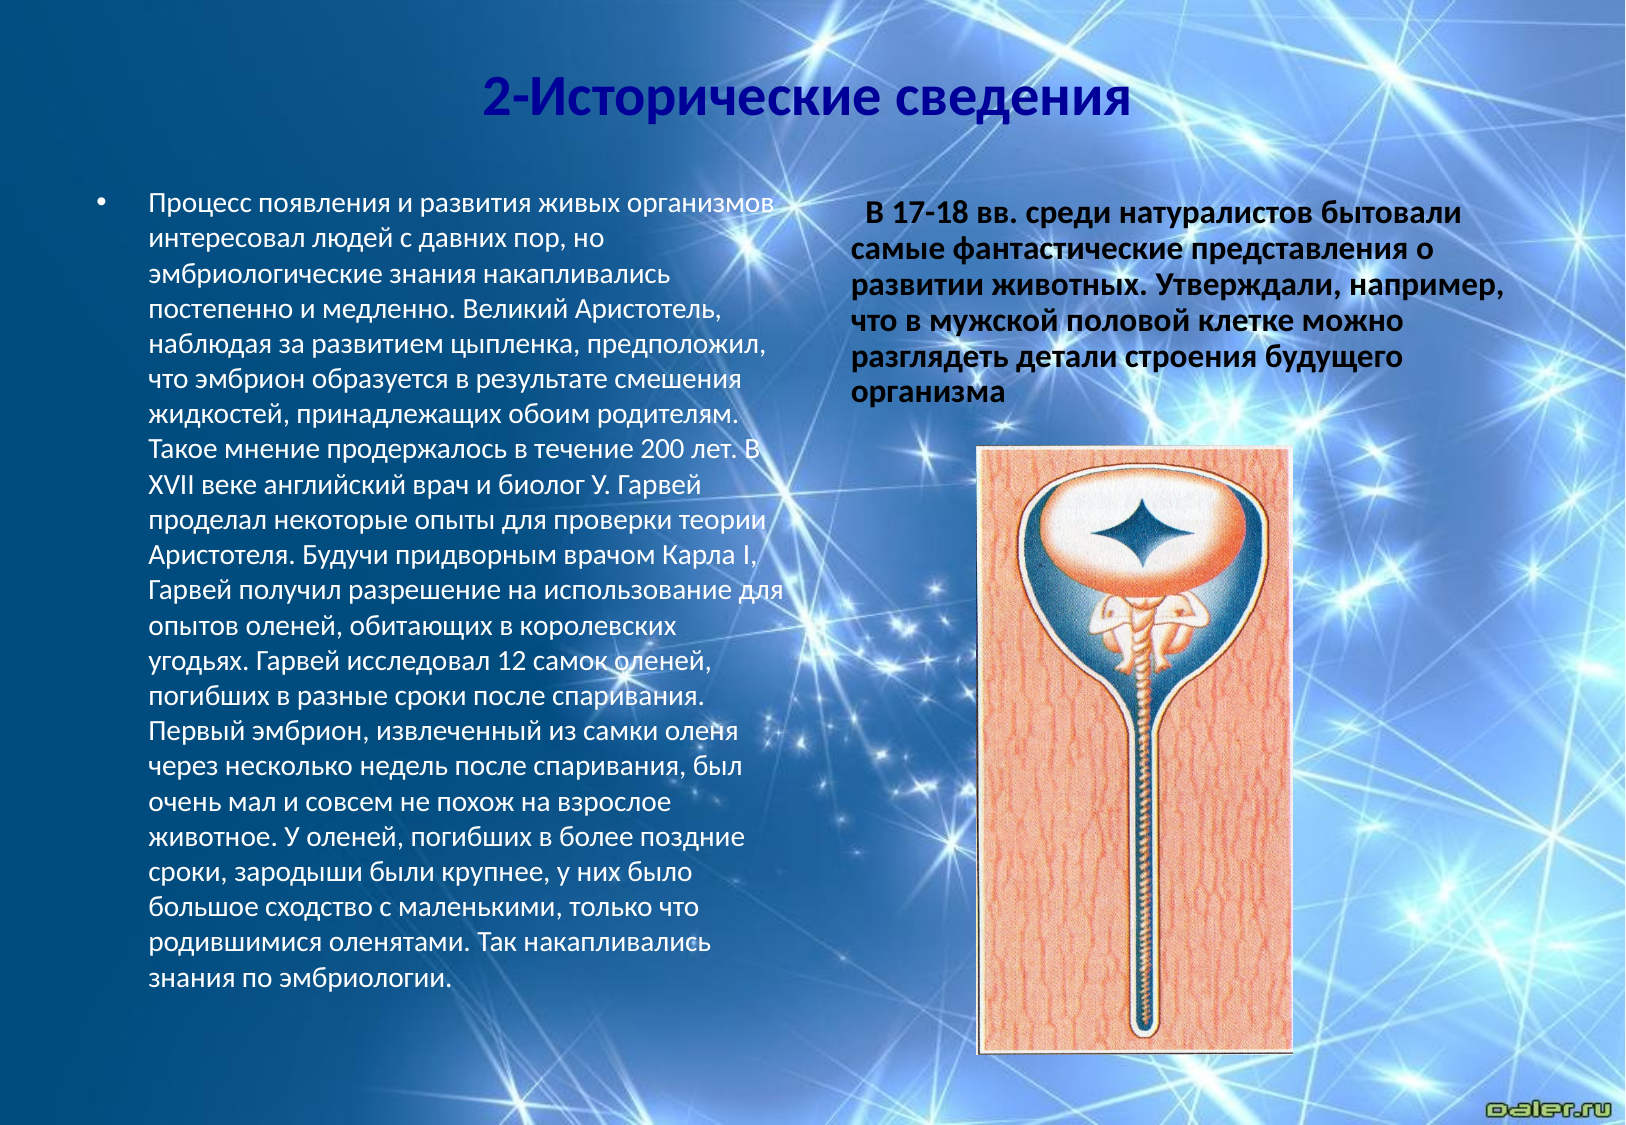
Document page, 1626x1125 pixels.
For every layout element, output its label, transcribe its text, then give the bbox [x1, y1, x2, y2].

list В 17-18 вв. среди натуралистов бытовали самые фантастические представления о развитии животных. Утверждали, например, что в мужской половой клетке можно разглядеть детали строения будущего организма [835, 187, 1555, 930]
picture [0, 0, 1626, 1125]
title 2-Исторические сведения [85, 23, 1549, 141]
list Процесс появления и развития живых организмов интересовал людей с давних пор, но эмбриологические знания накапливались постепенно и медленно. Великий Аристотель, наблюдая за развитием цыпленка, предположил, что эмбрион образуется в результате смешения жидкостей, принадлежащих обоим родителям. Такое мнение продержалось в течение 200 лет. В XVII веке английский врач и биолог У. Гарвей проделал некоторые опыты для проверки теории Аристотеля. Будучи придворным врачом Карла I, Гарвей получил разрешение на использование для опытов оленей, обитающих в королевских угодьях. Гарвей исследовал 12 самок оленей, погибших в разные сроки после спаривания. Первый эмбрион, извлеченный из самки оленя через несколько недель после спаривания, был очень мал и совсем не похож на взрослое животное. У оленей, погибших в более поздние сроки, зародыши были крупнее, у них было большое сходство с маленькими, только что родившимися оленятами. Так накапливались знания по эмбриологии. [81, 175, 800, 1005]
